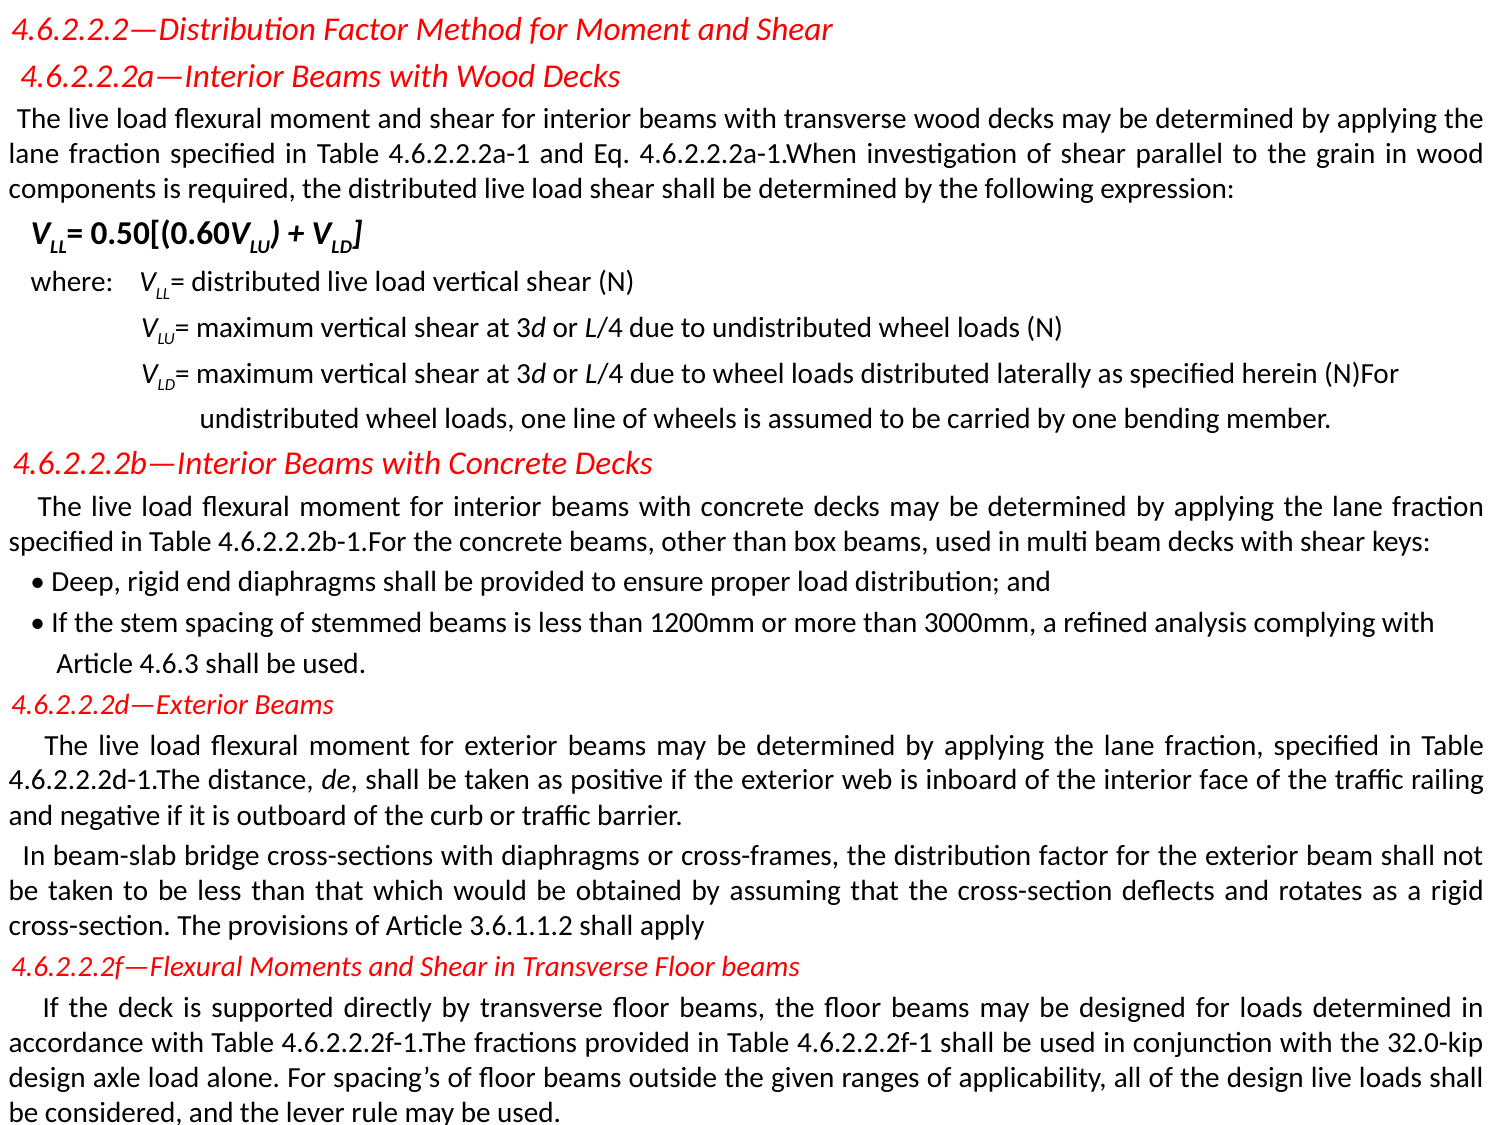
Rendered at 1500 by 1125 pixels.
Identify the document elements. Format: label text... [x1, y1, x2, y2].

list 4.6.2.2.2—Distribution Factor Method for Moment and Shear 4.6.2.2.2a—Interior Beams with Wood Decks The live load flexural moment and shear for interior beams with transverse wood decks may be determined by applying the lane fraction specified in Table 4.6.2.2.2a-1 and Eq. 4.6.2.2.2a-1.When investigation of shear parallel to the grain in wood components is required, the distributed live load shear shall be determined by the following expression: VLL= 0.50[(0.60VLU) + VLD] where: VLL= distributed live load vertical shear (N) VLU= maximum vertical shear at 3d or L/4 due to undistributed wheel loads (N) VLD= maximum vertical shear at 3d or L/4 due to wheel loads distributed laterally as specified herein (N)For undistributed wheel loads, one line of wheels is assumed to be carried by one bending member. 4.6.2.2.2b—Interior Beams with Concrete Decks The live load flexural moment for interior beams with concrete decks may be determined by applying the lane fraction specified in Table 4.6.2.2.2b-1.For the concrete beams, other than box beams, used in multi beam decks with shear keys: • Deep, rigid end diaphragms shall be provided to ensure proper load distribution; and • If the stem spacing of stemmed beams is less than 1200mm or more than 3000mm, a refined analysis complying with Article 4.6.3 shall be used. 4.6.2.2.2d—Exterior Beams The live load flexural moment for exterior beams may be determined by applying the lane fraction, specified in Table 4.6.2.2.2d-1.The distance, de, shall be taken as positive if the exterior web is inboard of the interior face of the traffic railing and negative if it is outboard of the curb or traffic barrier. In beam-slab bridge cross-sections with diaphragms or cross-frames, the distribution factor for the exterior beam shall not be taken to be less than that which would be obtained by assuming that the cross-section deflects and rotates as a rigid cross-section. The provisions of Article 3.6.1.1.2 shall apply 4.6.2.2.2f—Flexural Moments and Shear in Transverse Floor beams If the deck is supported directly by transverse floor beams, the floor beams may be designed for loads determined in accordance with Table 4.6.2.2.2f-1.The fractions provided in Table 4.6.2.2.2f-1 shall be used in conjunction with the 32.0-kip design axle load alone. For spacing’s of floor beams outside the given ranges of applicability, all of the design live loads shall be considered, and the lever rule may be used. [0, 0, 1500, 1125]
